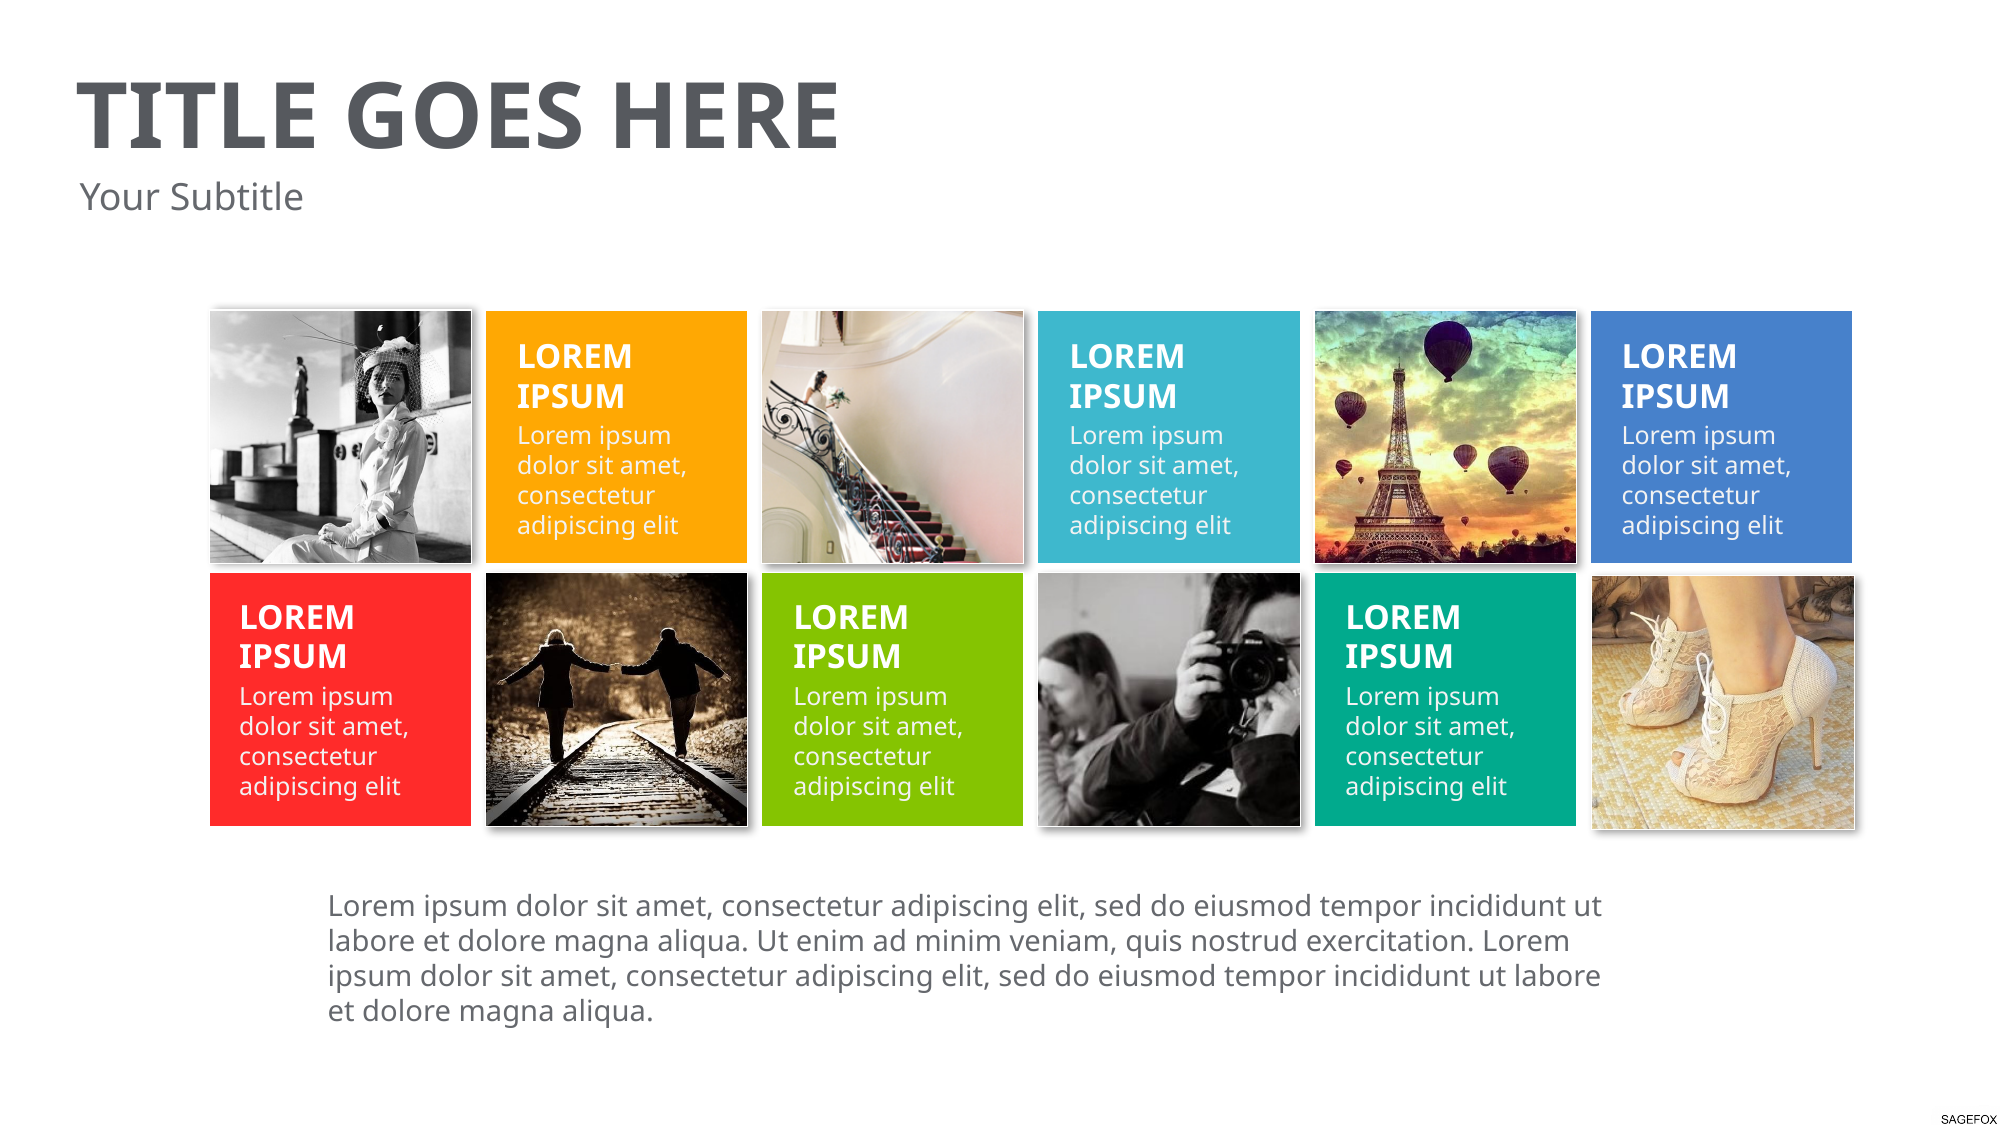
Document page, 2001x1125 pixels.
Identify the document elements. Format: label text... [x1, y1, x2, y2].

text_box [485, 572, 749, 828]
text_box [209, 572, 472, 827]
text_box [1037, 309, 1301, 564]
text_box [761, 309, 1025, 565]
text_box [1037, 572, 1301, 828]
text_box [208, 309, 473, 565]
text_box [761, 572, 1024, 827]
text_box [485, 309, 748, 564]
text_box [1313, 572, 1577, 827]
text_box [1590, 309, 1853, 564]
text_box [1313, 309, 1577, 565]
text_box Lorem ipsum dolor sit amet, consectetur adipiscing elit, sed do eiusmod tempor incididunt ut labore et dolore magna aliqua. Ut enim ad minim veniam, quis nostrud exercitation. Lorem ipsum dolor sit amet, consectetur adipiscing elit, sed do eiusmod tempor incididunt ut labore et dolore magna aliqua. [312, 879, 1649, 1035]
text_box [1591, 574, 1855, 830]
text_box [60, 49, 1020, 227]
picture [1938, 1114, 1999, 1125]
